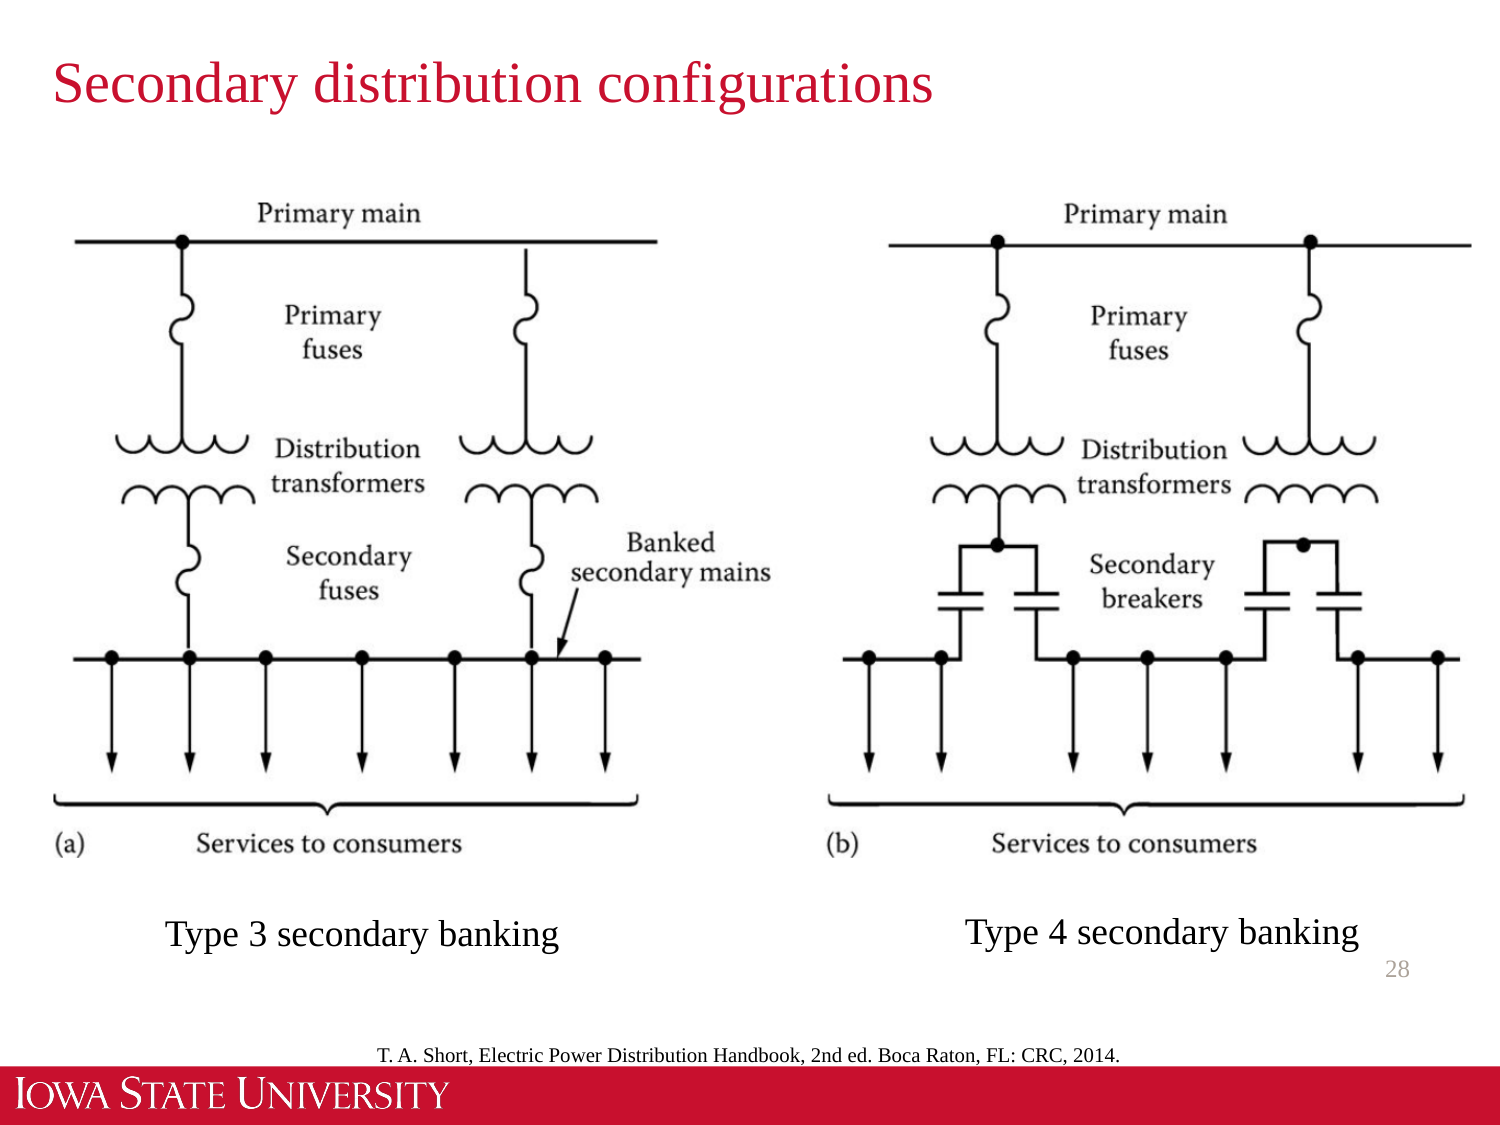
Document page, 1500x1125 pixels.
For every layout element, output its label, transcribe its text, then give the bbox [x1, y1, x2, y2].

text_box Type 4 secondary banking [949, 899, 1413, 959]
picture [15, 1076, 450, 1113]
title Secondary distribution configurations [37, 30, 1313, 129]
slide_number 28 [1074, 937, 1425, 998]
text_box T. A. Short, Electric Power Distribution Handbook, 2nd ed. Boca Raton, FL: CRC, 2014. [362, 1034, 1332, 1075]
text_box Type 3 secondary banking [149, 901, 613, 962]
picture [17, 188, 1483, 860]
